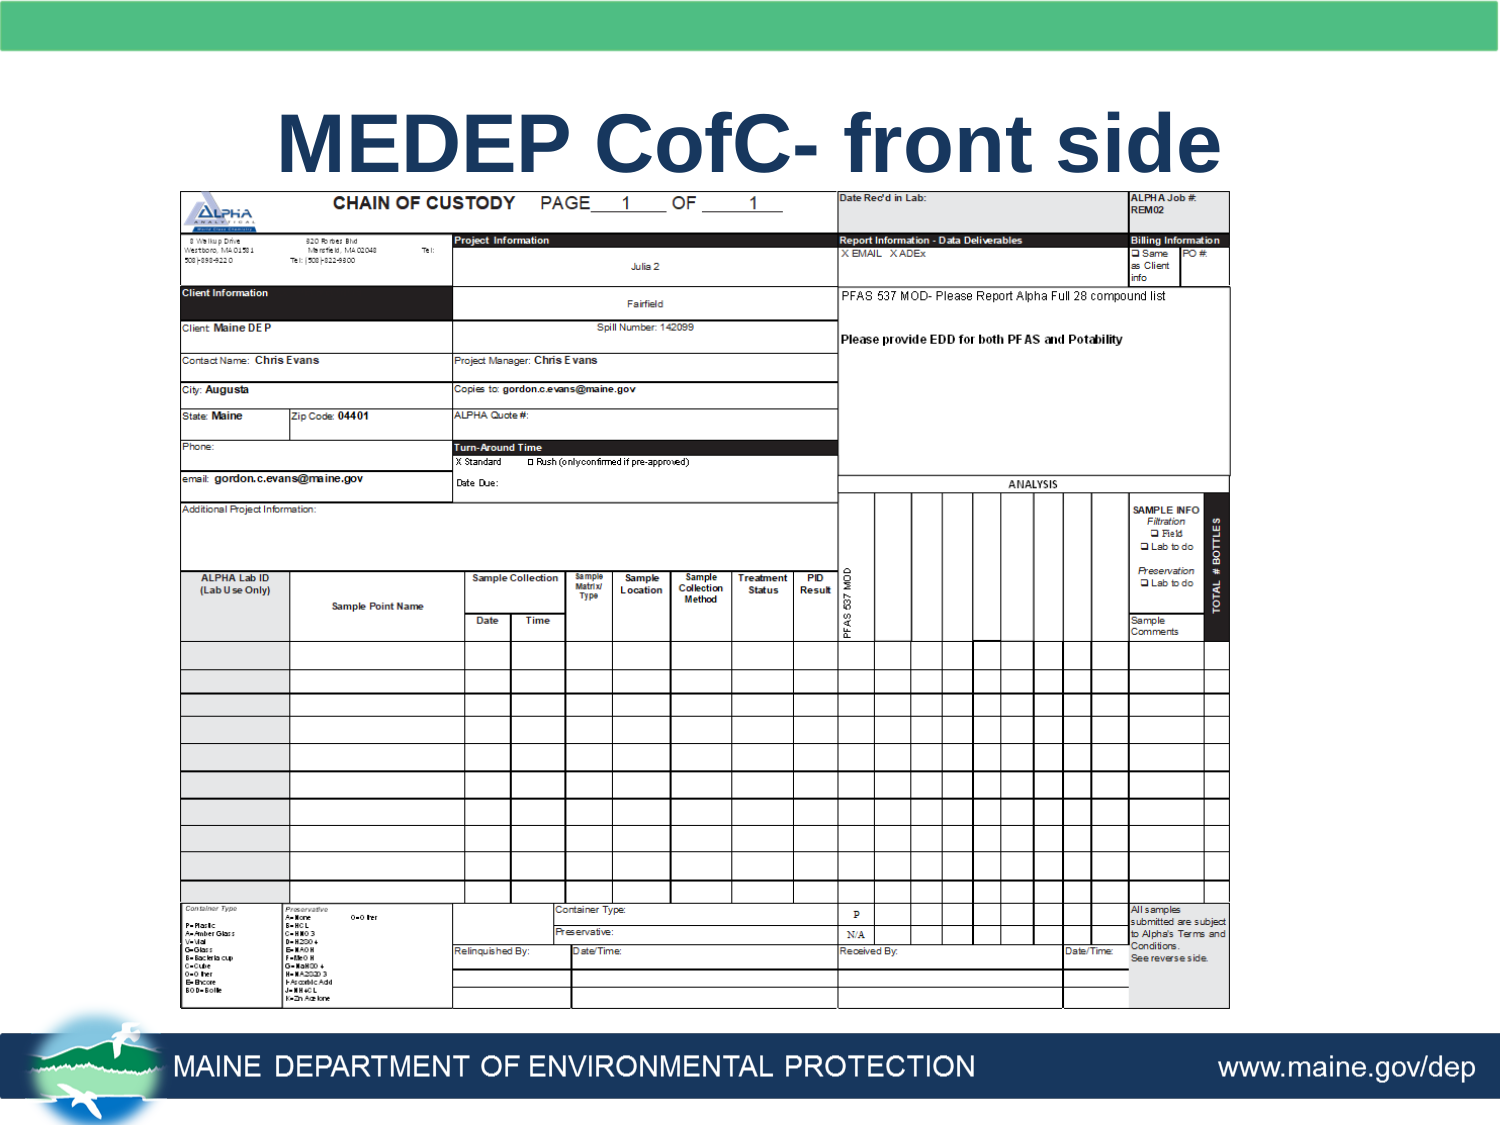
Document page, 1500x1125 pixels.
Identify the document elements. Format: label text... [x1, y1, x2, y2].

picture [0, 999, 1500, 1125]
picture [0, 0, 1499, 53]
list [174, 184, 1238, 1015]
title MEDEP CofC- front side [75, 45, 1425, 233]
